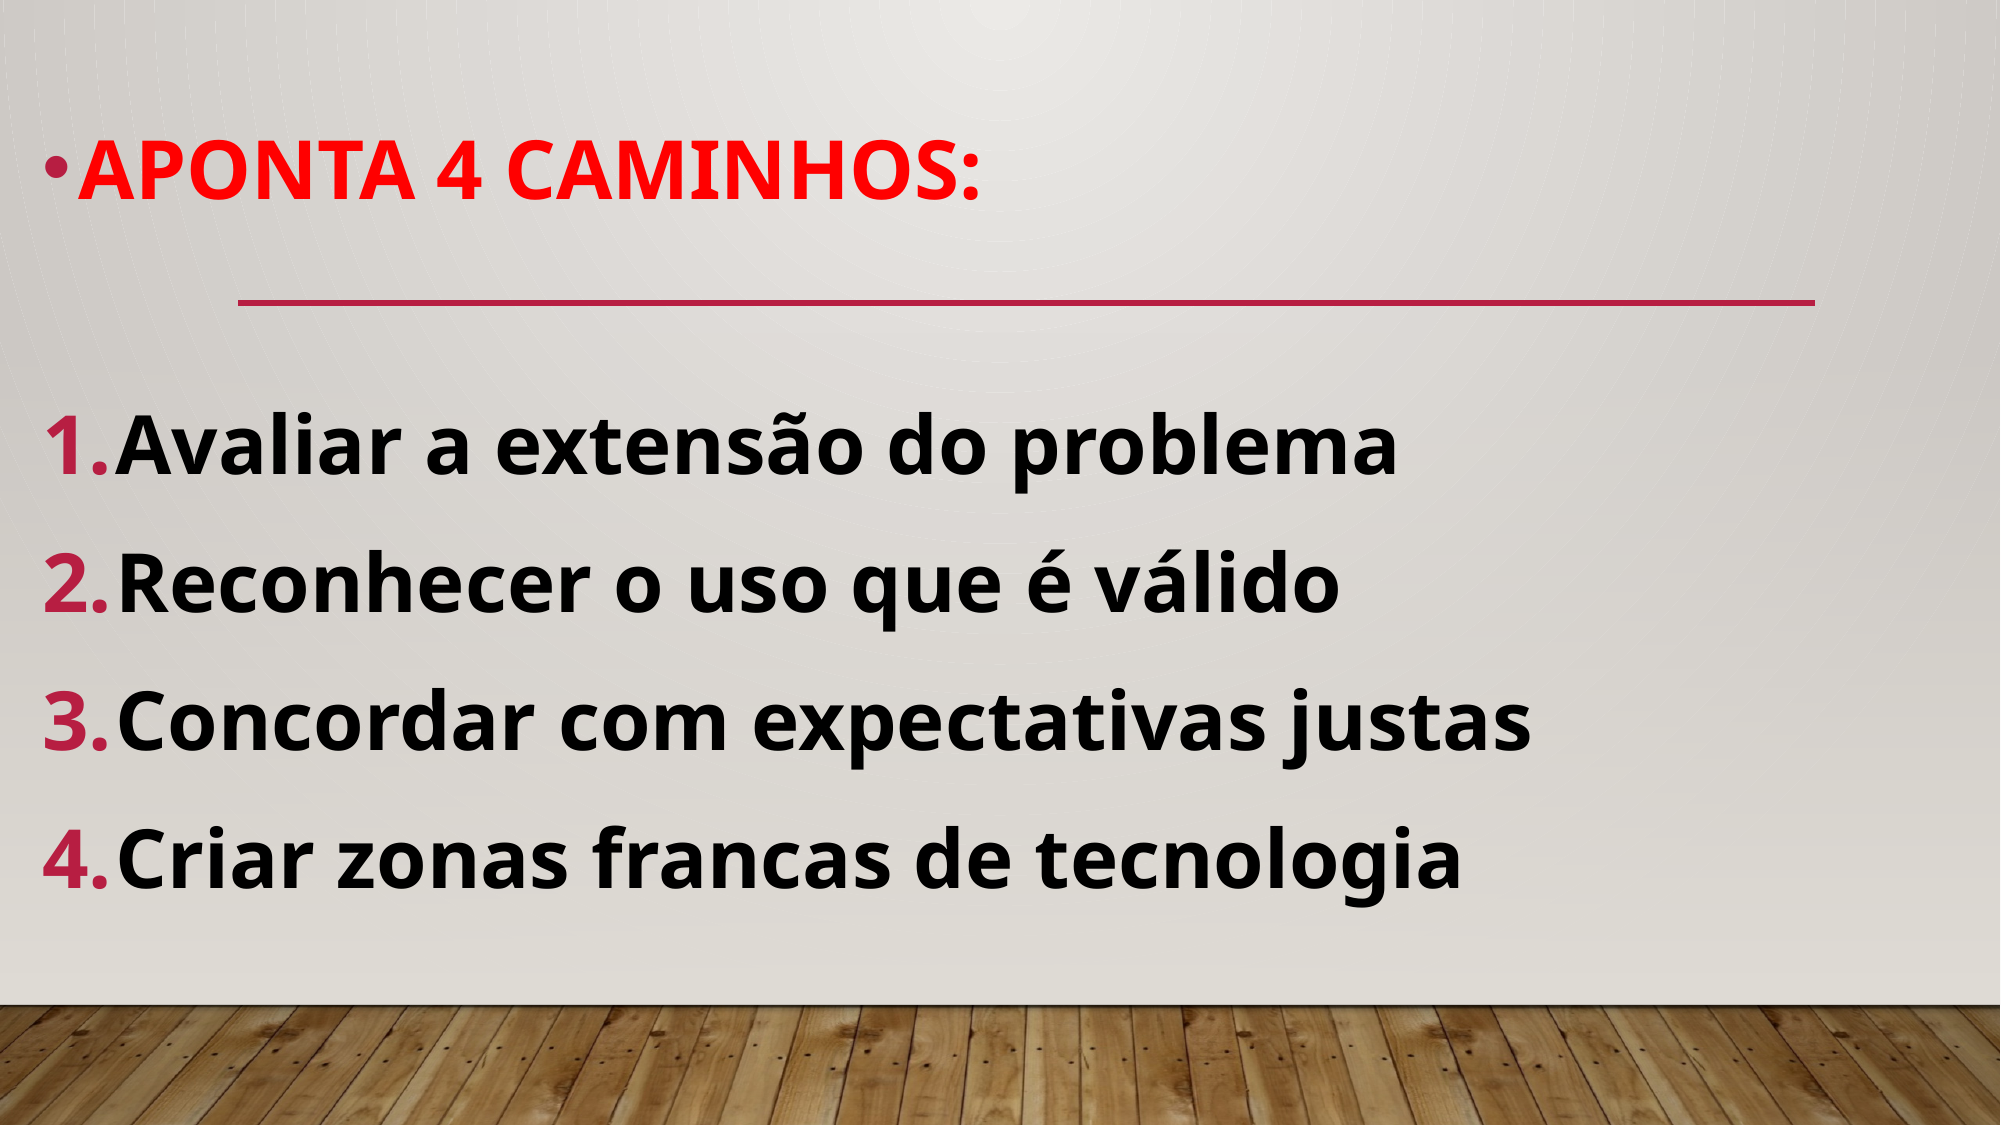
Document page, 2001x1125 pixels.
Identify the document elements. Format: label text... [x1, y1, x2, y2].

picture [0, 1005, 2000, 1125]
list APONTA 4 CAMINHOS: Avaliar a extensão do problema Reconhecer o uso que é válido Concordar com expectativas justas Criar zonas francas de tecnologia [27, 90, 1563, 1039]
